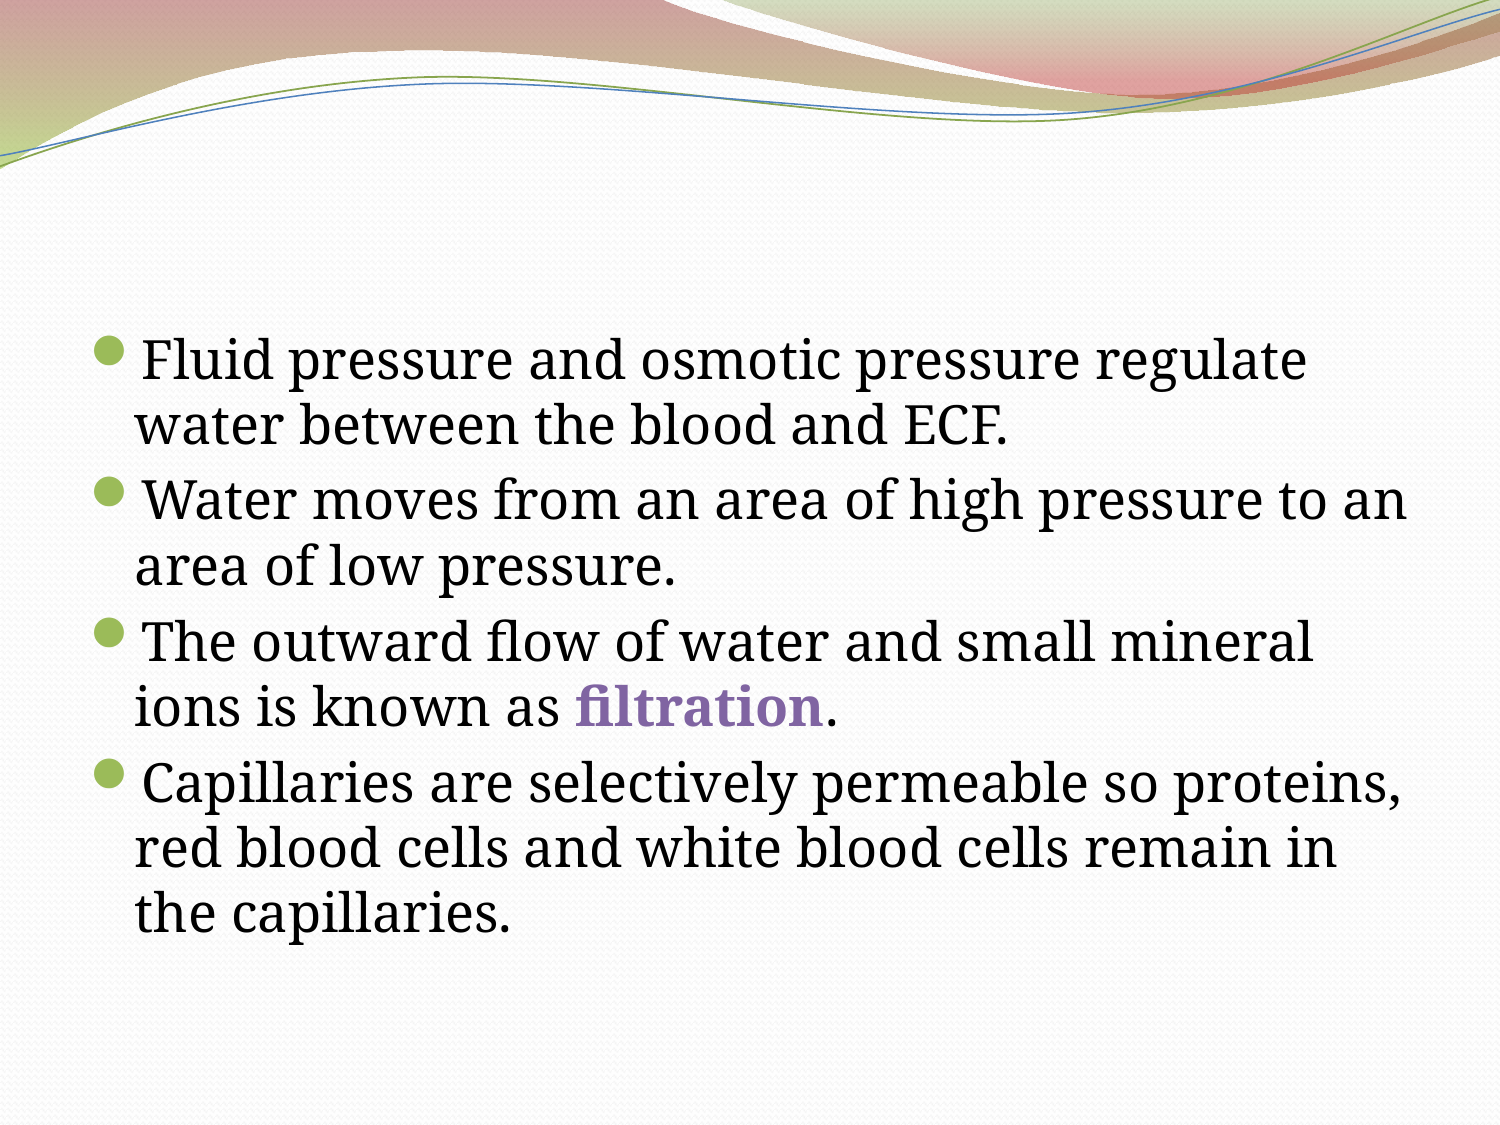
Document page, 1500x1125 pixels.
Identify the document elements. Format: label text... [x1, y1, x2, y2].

list Fluid pressure and osmotic pressure regulate water between the blood and ECF. Water moves from an area of high pressure to an area of low pressure. The outward flow of water and small mineral ions is known as filtration. Capillaries are selectively permeable so proteins, red blood cells and white blood cells remain in the capillaries. [75, 317, 1425, 1038]
